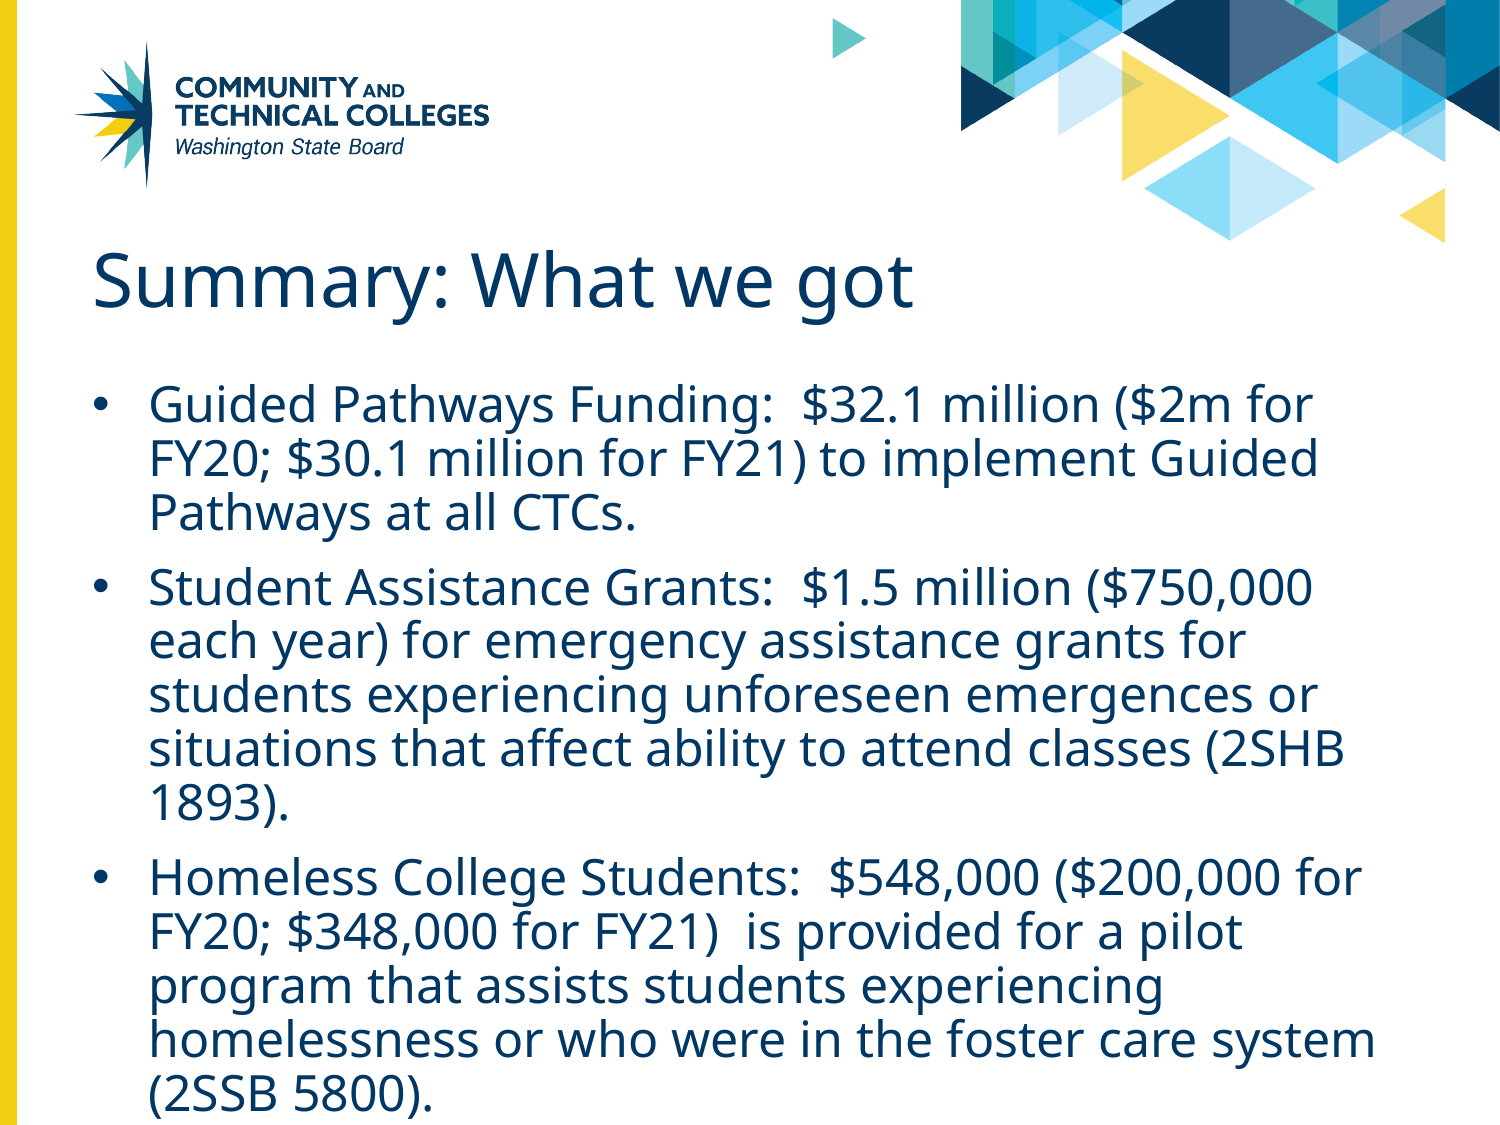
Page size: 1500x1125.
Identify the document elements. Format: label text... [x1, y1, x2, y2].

picture [17, 25, 557, 228]
list Guided Pathways Funding: $32.1 million ($2m for FY20; $30.1 million for FY21) to implement Guided Pathways at all CTCs. Student Assistance Grants: $1.5 million ($750,000 each year) for emergency assistance grants for students experiencing unforeseen emergences or situations that affect ability to attend classes (2SHB 1893). Homeless College Students: $548,000 ($200,000 for FY20; $348,000 for FY21) is provided for a pilot program that assists students experiencing homelessness or who were in the foster care system (2SSB 5800). [77, 371, 1426, 1125]
title Summary: What we got [77, 243, 1426, 324]
picture [832, 0, 1500, 243]
